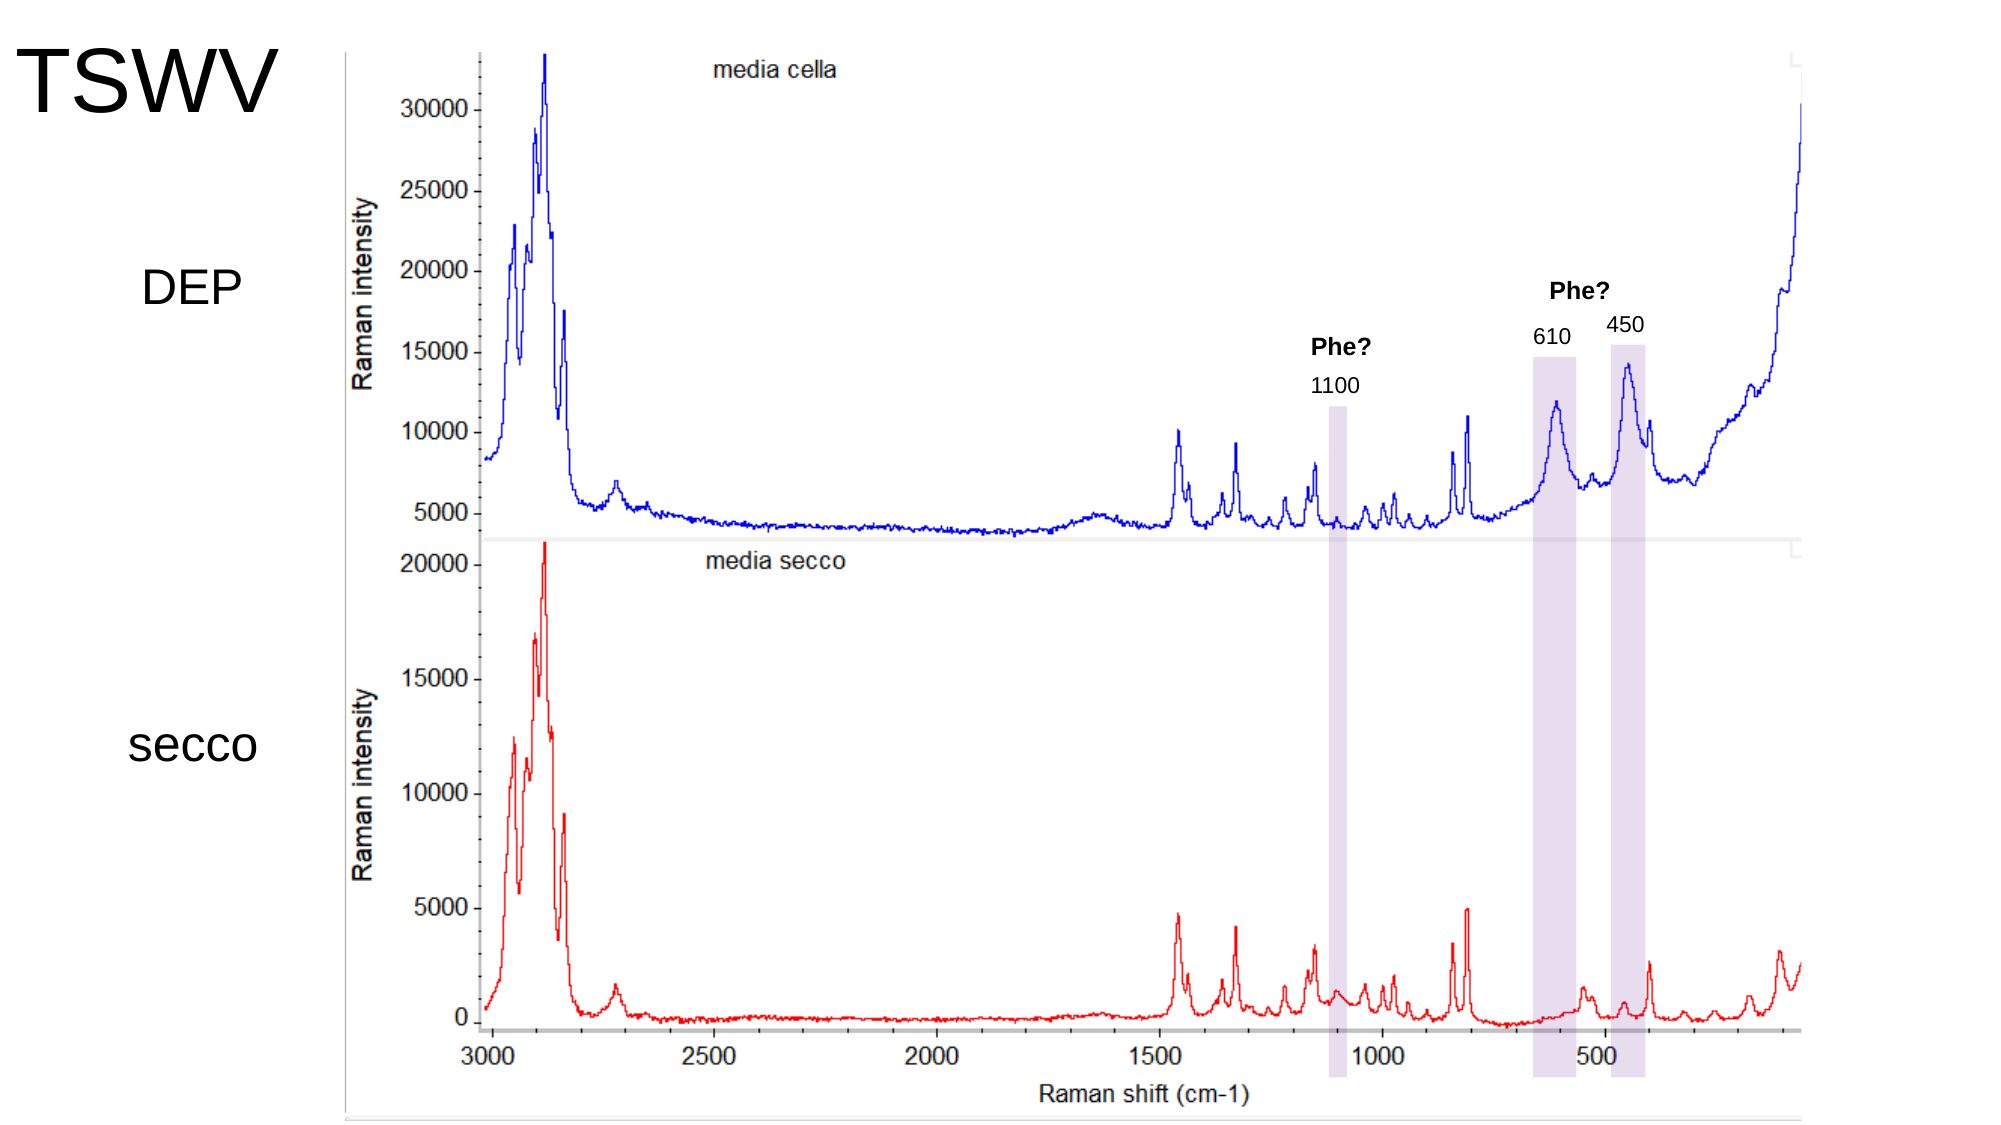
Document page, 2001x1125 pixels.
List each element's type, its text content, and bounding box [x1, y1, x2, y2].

title TSWV [0, 0, 1725, 192]
text_box DEP [126, 247, 314, 323]
text_box secco [113, 703, 301, 779]
picture [344, 52, 1802, 1121]
